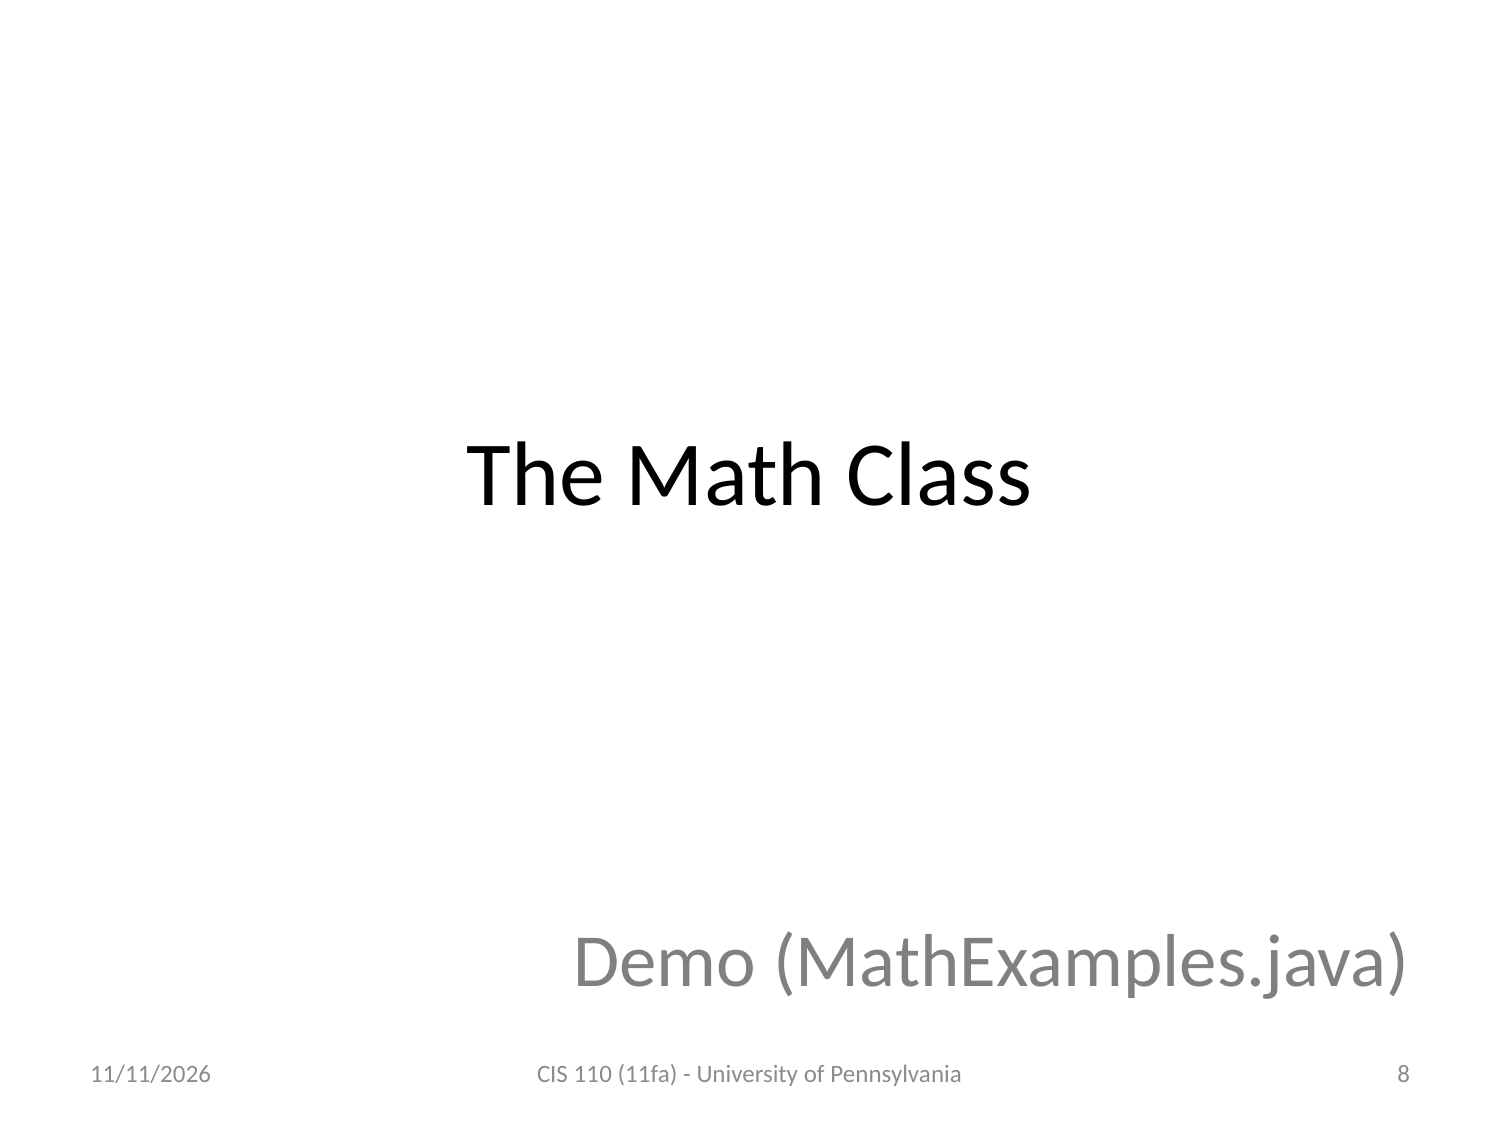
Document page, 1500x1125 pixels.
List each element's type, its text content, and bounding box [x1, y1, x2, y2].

list Demo (MathExamples.java) [75, 887, 1425, 1025]
footer CIS 110 (11fa) - University of Pennsylvania [512, 1042, 988, 1103]
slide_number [75, 1042, 425, 1103]
slide_number 8 [1074, 1042, 1425, 1103]
list The Math Class [75, 75, 1425, 863]
